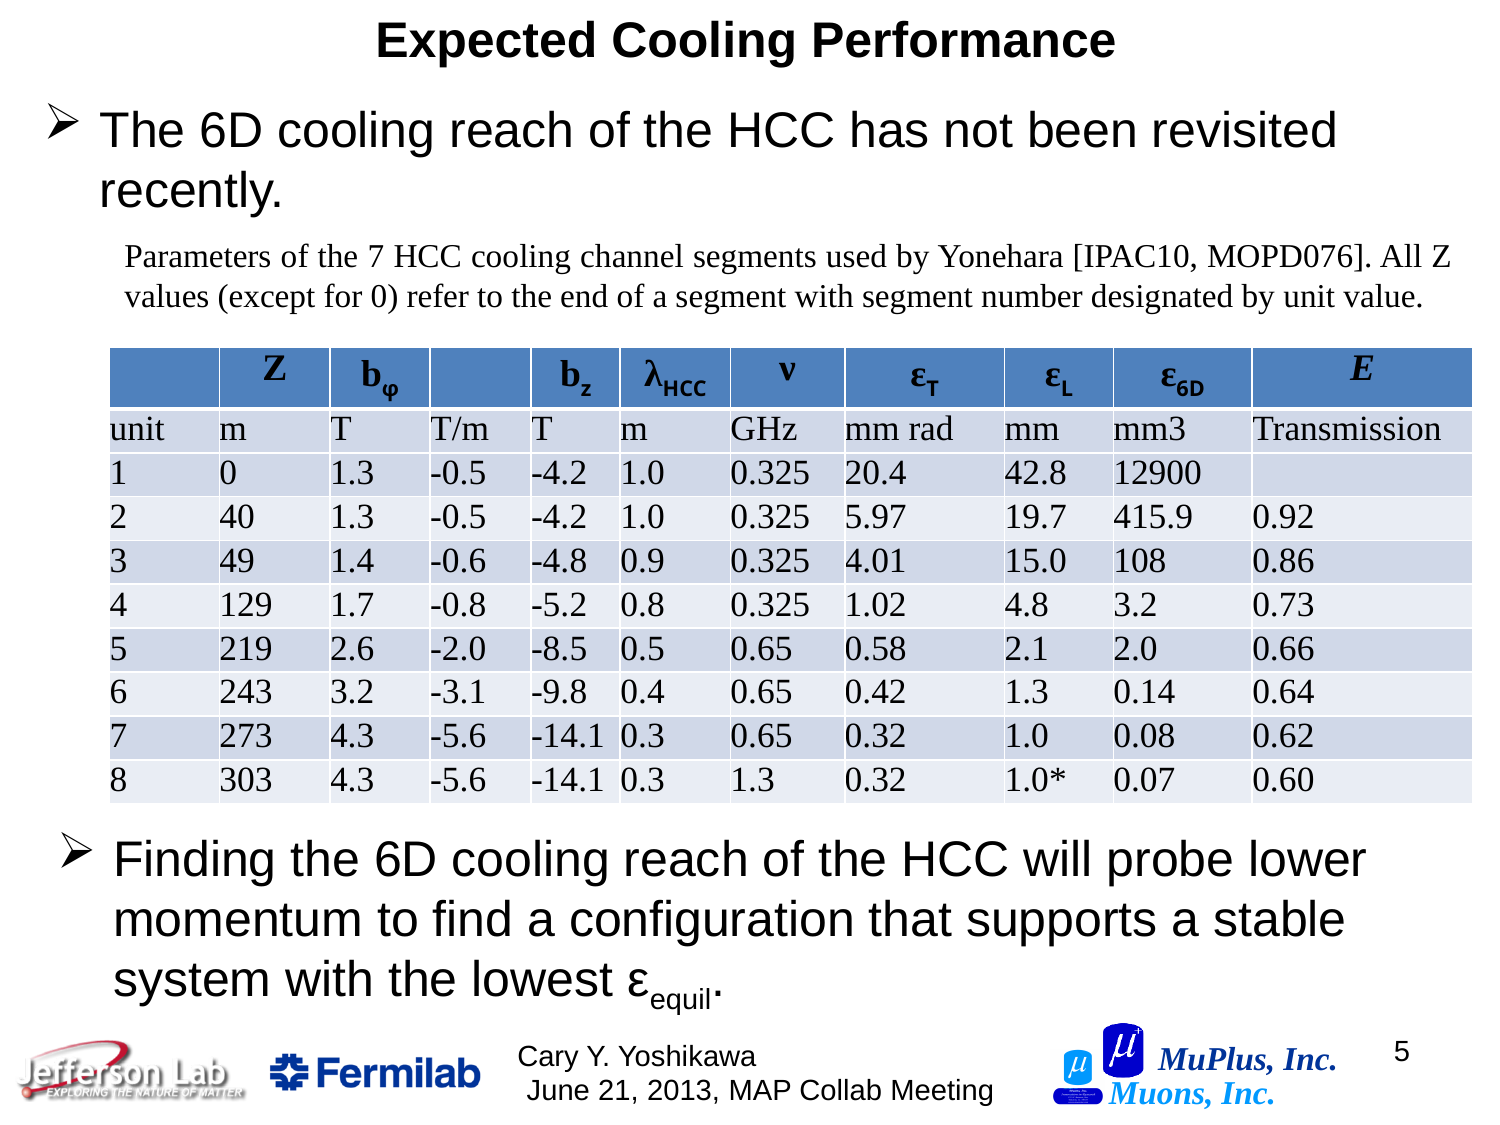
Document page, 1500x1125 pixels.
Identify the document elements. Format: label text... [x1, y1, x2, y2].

picture [1050, 1049, 1105, 1106]
table_cell -4.2 [532, 454, 619, 496]
table_cell 1.02 [846, 585, 1004, 627]
table_header [110, 348, 219, 407]
table_cell 1.7 [331, 585, 429, 627]
table_cell 108 [1114, 541, 1251, 583]
table_header ν [731, 348, 844, 407]
table_cell 0.58 [846, 629, 1004, 671]
table_cell -0.6 [431, 541, 530, 583]
table_cell 0.3 [621, 761, 730, 803]
table_header Z [220, 348, 329, 407]
table_cell 129 [220, 585, 329, 627]
table_cell 0.4 [621, 673, 730, 715]
table_cell 0.14 [1114, 673, 1251, 715]
table_cell -14.1 [532, 761, 619, 803]
slide_number 5 [1074, 1024, 1425, 1103]
table_cell 20.4 [846, 454, 1004, 496]
table_cell 0.32 [846, 717, 1004, 759]
table_cell 40 [220, 497, 329, 540]
table_header εL [1005, 348, 1113, 407]
table_cell 0.60 [1253, 761, 1472, 803]
table_cell 0.73 [1253, 585, 1472, 627]
table_header εT [846, 348, 1004, 407]
table_cell -4.8 [532, 541, 619, 583]
table_cell 303 [220, 761, 329, 803]
table_cell 0.325 [731, 454, 844, 496]
table_cell -8.5 [532, 629, 619, 671]
table_cell 2.0 [1114, 629, 1251, 671]
table_cell -2.0 [431, 629, 530, 671]
table_cell 0.5 [621, 629, 730, 671]
table_cell 0.325 [731, 541, 844, 583]
table_cell -0.5 [431, 497, 530, 540]
table_header bφ [331, 348, 429, 407]
table_cell [1253, 454, 1472, 496]
text_box Expected Cooling Performance [0, 0, 1500, 75]
table_cell T [331, 411, 429, 452]
table_cell 1.0 [1005, 717, 1113, 759]
table_cell 1.0 [621, 454, 730, 496]
table_header [431, 348, 530, 407]
table_cell 4 [110, 585, 219, 627]
table_cell 0 [220, 454, 329, 496]
table_cell 243 [220, 673, 329, 715]
table_cell -5.2 [532, 585, 619, 627]
table_cell 0.325 [731, 497, 844, 540]
table_cell GHz [731, 411, 844, 452]
table_cell -4.2 [532, 497, 619, 540]
table_cell m [220, 411, 329, 452]
table_cell 0.8 [621, 585, 730, 627]
table_cell 1.3 [331, 497, 429, 540]
table_cell 1.0* [1005, 761, 1113, 803]
table_cell 0.42 [846, 673, 1004, 715]
table_cell 0.64 [1253, 673, 1472, 715]
table_cell 0.65 [731, 629, 844, 671]
table_cell 4.01 [846, 541, 1004, 583]
table_cell 0.325 [731, 585, 844, 627]
table_cell 0.32 [846, 761, 1004, 803]
footer Cary Y. Yoshikawa June 21, 2013, MAP Collab Meeting [486, 1029, 1035, 1108]
picture [15, 1029, 253, 1102]
table_cell 8 [110, 761, 219, 803]
table_cell 4.8 [1005, 585, 1113, 627]
table_cell T/m [431, 411, 530, 452]
table_cell unit [110, 411, 219, 452]
table_cell 0.3 [621, 717, 730, 759]
table_cell 0.07 [1114, 761, 1251, 803]
table_cell 6 [110, 673, 219, 715]
table_cell 3.2 [331, 673, 429, 715]
table_cell 1.3 [1005, 673, 1113, 715]
table_cell -14.1 [532, 717, 619, 759]
table_cell 1 [110, 454, 219, 496]
table_cell mm3 [1114, 411, 1251, 452]
table_cell Transmission [1253, 411, 1472, 452]
text_box Parameters of the 7 HCC cooling channel segments used by Yonehara [IPAC10, MOPD076]. All Z values (except for 0) refer to the end of a segment with segment number designated by unit value. [109, 226, 1470, 322]
table_cell 4.3 [331, 761, 429, 803]
table_cell 3.2 [1114, 585, 1251, 627]
table_cell 0.62 [1253, 717, 1472, 759]
table_cell 5 [110, 629, 219, 671]
table_cell 49 [220, 541, 329, 583]
table_cell 1.4 [331, 541, 429, 583]
table_cell 2.1 [1005, 629, 1113, 671]
table_cell 1.3 [731, 761, 844, 803]
table_cell 219 [220, 629, 329, 671]
table_cell -0.8 [431, 585, 530, 627]
table_cell mm [1005, 411, 1113, 452]
table_cell 2.6 [331, 629, 429, 671]
table_cell -5.6 [431, 717, 530, 759]
table_cell 4.3 [331, 717, 429, 759]
table_cell mm rad [846, 411, 1004, 452]
table_cell 12900 [1114, 454, 1251, 496]
table_header λHCC [621, 348, 730, 407]
table_header ε6D [1114, 348, 1251, 407]
table_cell m [621, 411, 730, 452]
table_cell 19.7 [1005, 497, 1113, 540]
table_cell -0.5 [431, 454, 530, 496]
table_cell 0.86 [1253, 541, 1472, 583]
table_cell 0.08 [1114, 717, 1251, 759]
table_cell 0.65 [731, 673, 844, 715]
table_cell -3.1 [431, 673, 530, 715]
table_cell -9.8 [532, 673, 619, 715]
table_cell 0.92 [1253, 497, 1472, 540]
table_header E [1253, 348, 1472, 407]
text_box Finding the 6D cooling reach of the HCC will probe lower momentum to find a configuration that supports a stable system with the lowest εequil. [42, 819, 1450, 1023]
table_cell 1.0 [621, 497, 730, 540]
table_header bz [532, 348, 619, 407]
table_cell 2 [110, 497, 219, 540]
table_cell 42.8 [1005, 454, 1113, 496]
table_cell -5.6 [431, 761, 530, 803]
table_cell 415.9 [1114, 497, 1251, 540]
picture [263, 1044, 486, 1102]
table_cell 1.3 [331, 454, 429, 496]
table_cell 3 [110, 541, 219, 583]
table_cell 0.66 [1253, 629, 1472, 671]
table_cell 0.9 [621, 541, 730, 583]
text_box The 6D cooling reach of the HCC has not been revisited recently. [28, 90, 1437, 226]
table_cell 7 [110, 717, 219, 759]
table_cell 5.97 [846, 497, 1004, 540]
table_cell 15.0 [1005, 541, 1113, 583]
table_cell 0.65 [731, 717, 844, 759]
table_cell T [532, 411, 619, 452]
table_cell 273 [220, 717, 329, 759]
